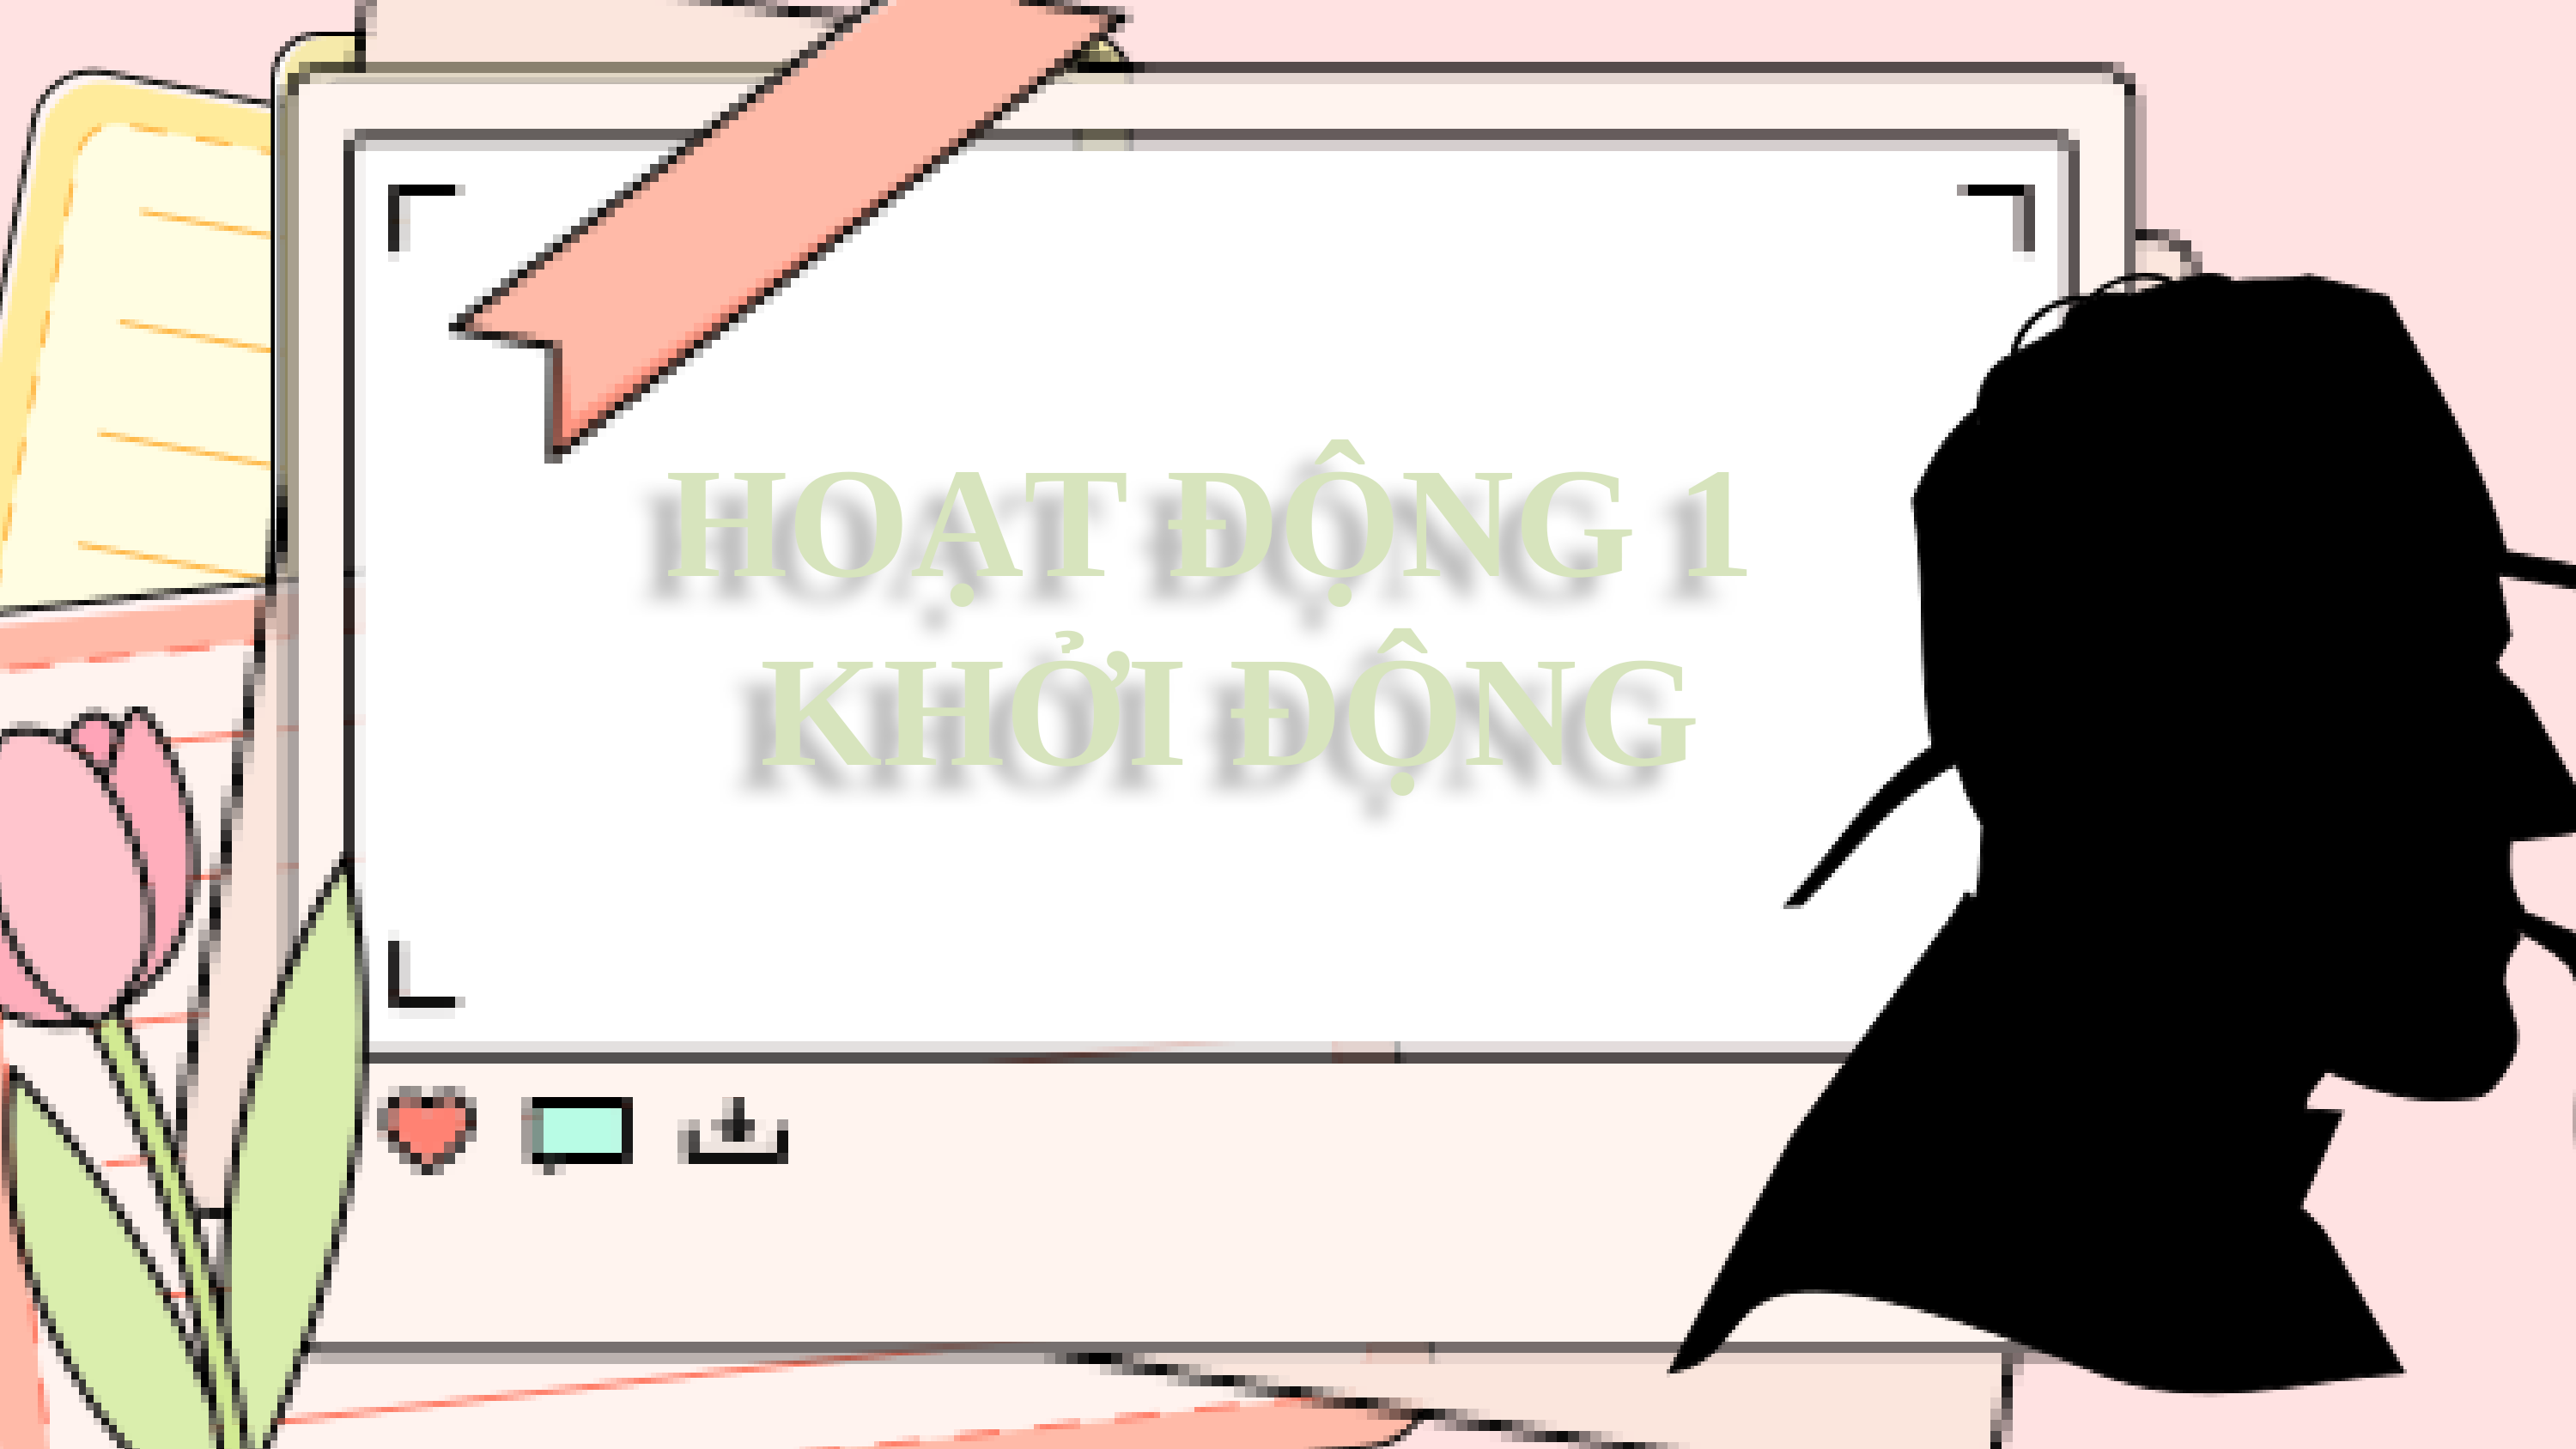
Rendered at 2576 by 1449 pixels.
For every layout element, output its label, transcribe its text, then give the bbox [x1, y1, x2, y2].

text_box [448, 0, 1134, 419]
text_box [370, 832, 2202, 1449]
text_box [1134, 0, 2202, 419]
text_box [0, 706, 370, 1449]
text_box [0, 62, 166, 463]
text_box HOẠT ĐỘNG 1 KHỞI ĐỘNG [337, 419, 1667, 797]
text_box [166, 0, 448, 706]
text_box [1667, 273, 2576, 1414]
text_box [0, 463, 166, 706]
